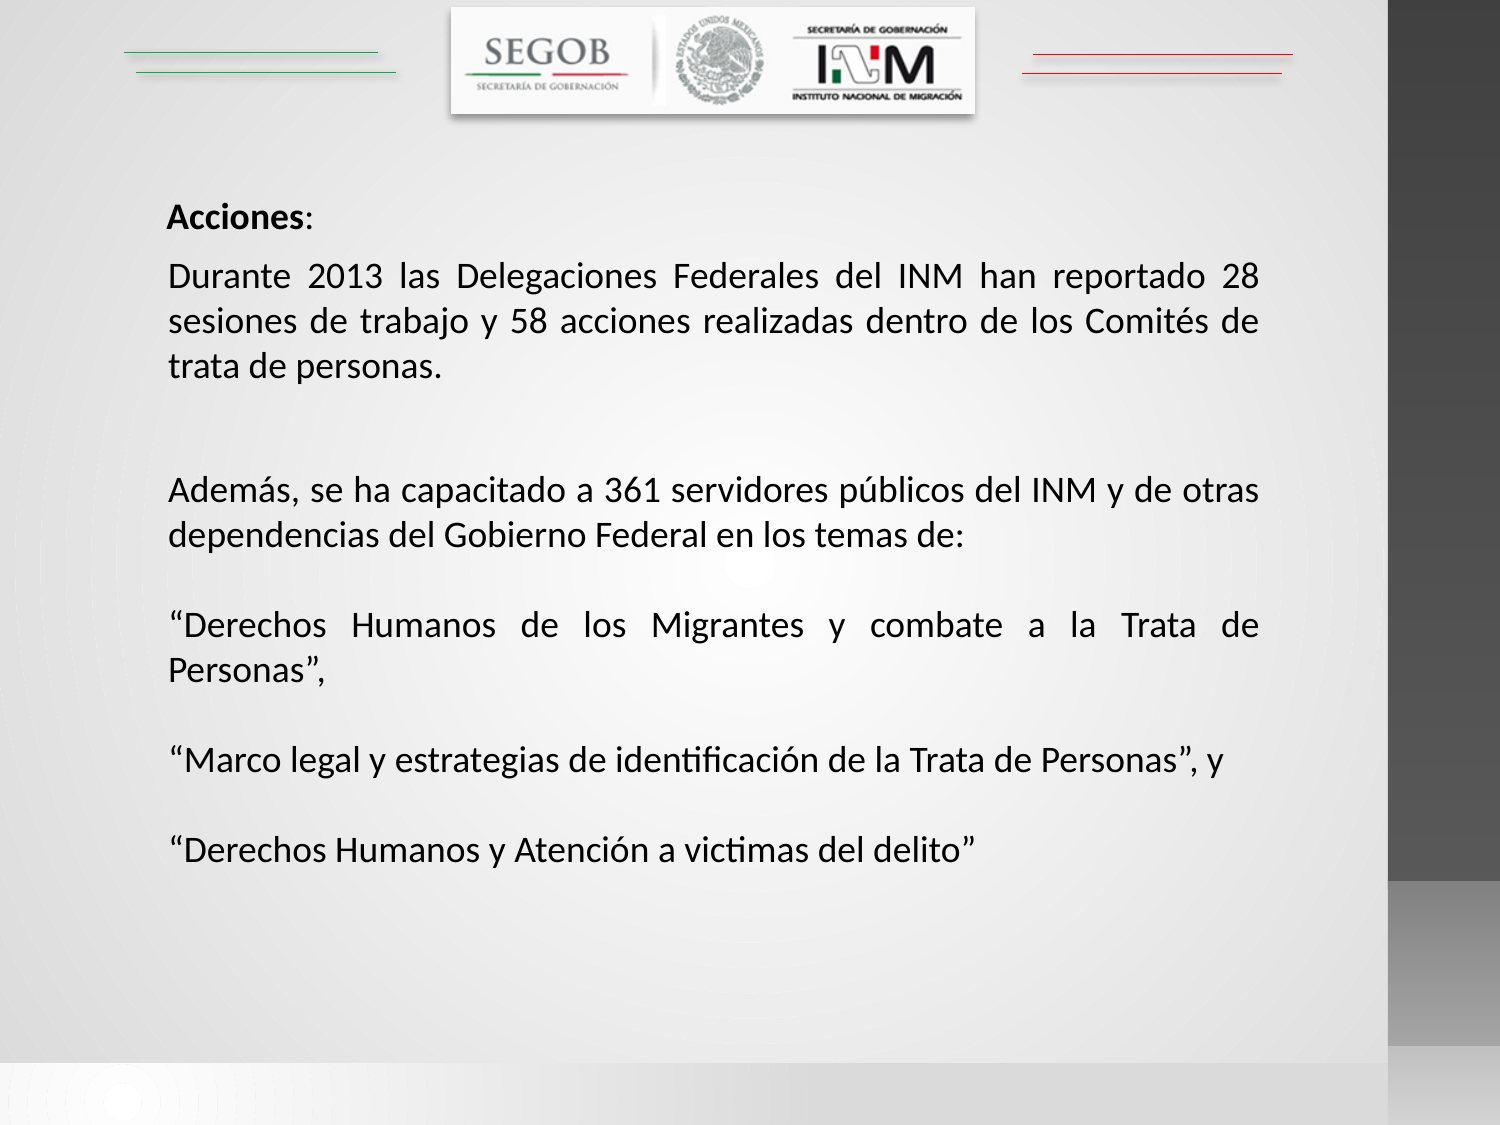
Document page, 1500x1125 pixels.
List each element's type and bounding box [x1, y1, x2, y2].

text_box [0, 0, 1500, 1125]
